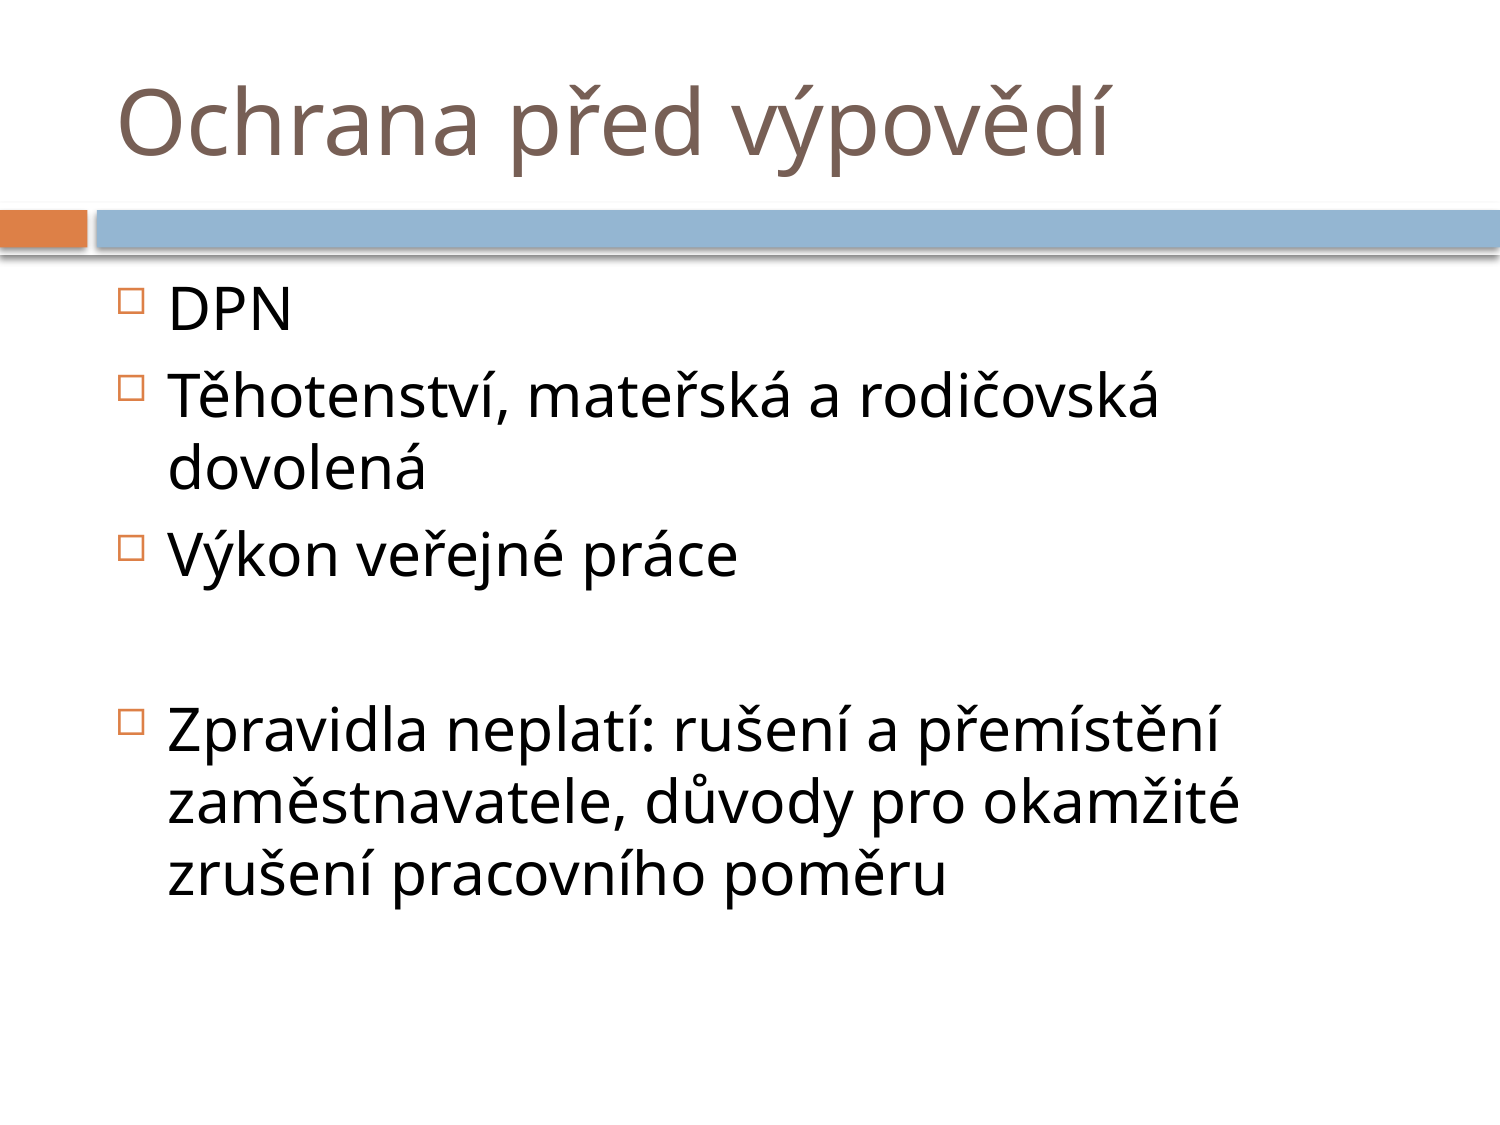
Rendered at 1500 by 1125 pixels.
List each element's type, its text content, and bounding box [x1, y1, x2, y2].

list DPN Těhotenství, mateřská a rodičovská dovolená Výkon veřejné práce Zpravidla neplatí: rušení a přemístění zaměstnavatele, důvody pro okamžité zrušení pracovního poměru [100, 262, 1438, 1000]
title Ochrana před výpovědí [100, 37, 1438, 200]
